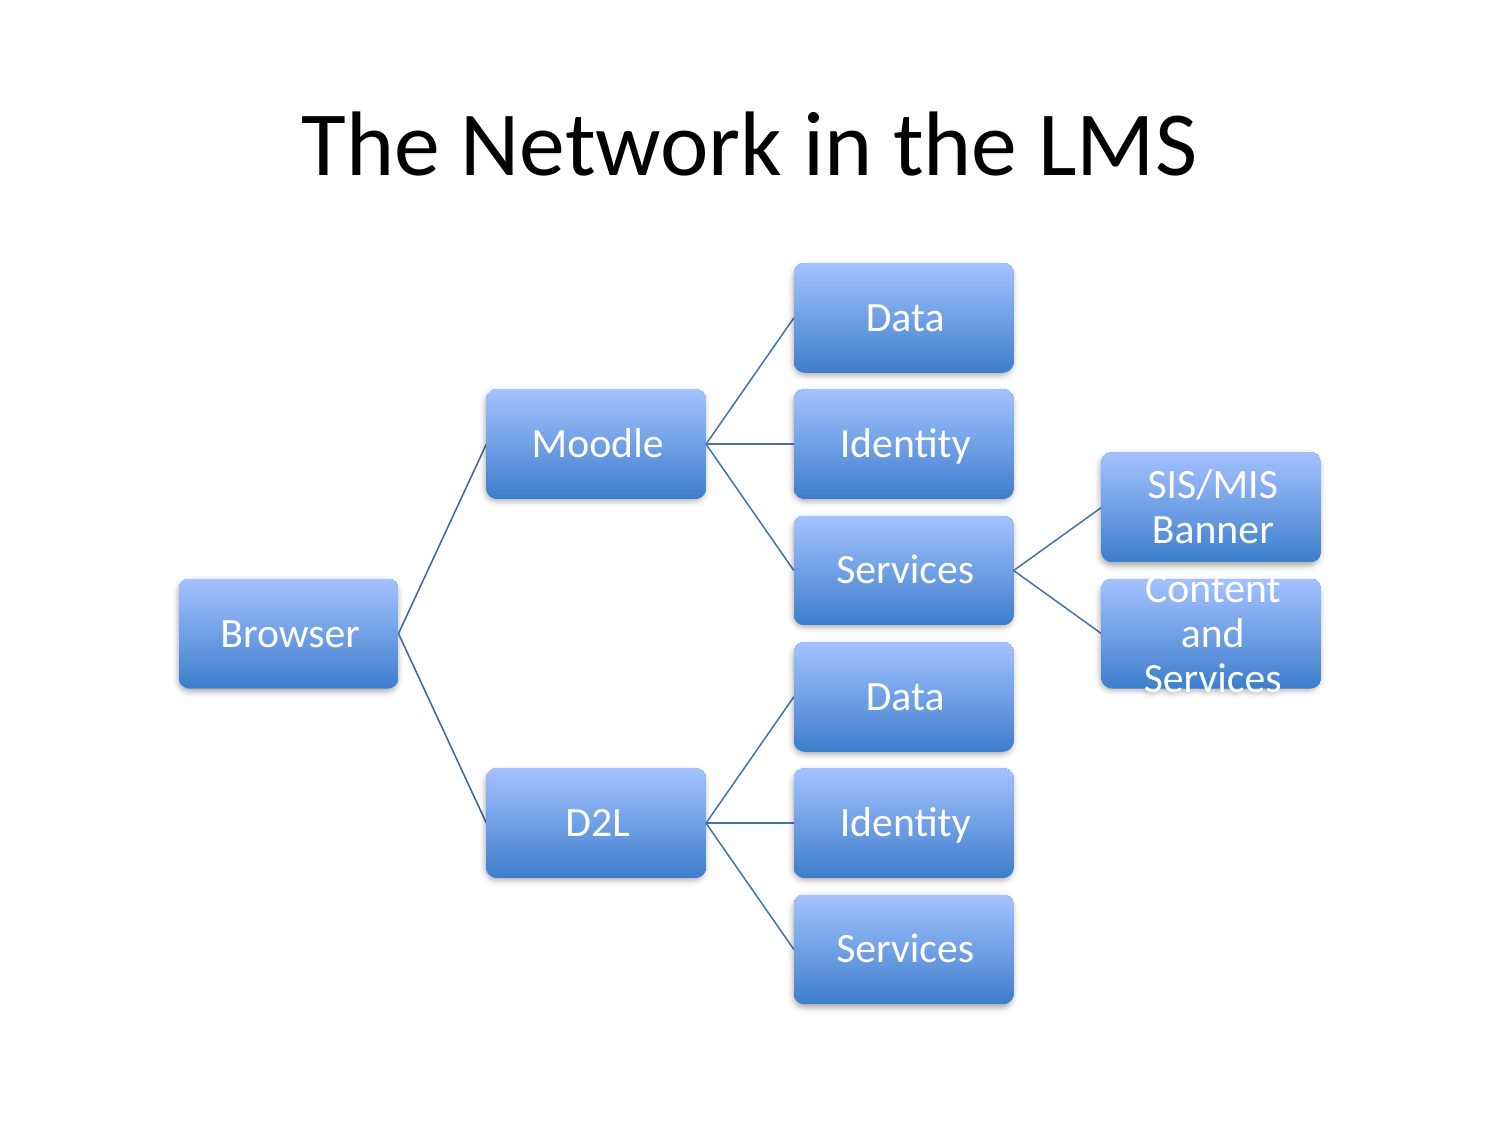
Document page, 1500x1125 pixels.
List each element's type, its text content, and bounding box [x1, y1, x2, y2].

title The Network in the LMS [75, 45, 1425, 233]
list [74, 262, 1426, 1006]
